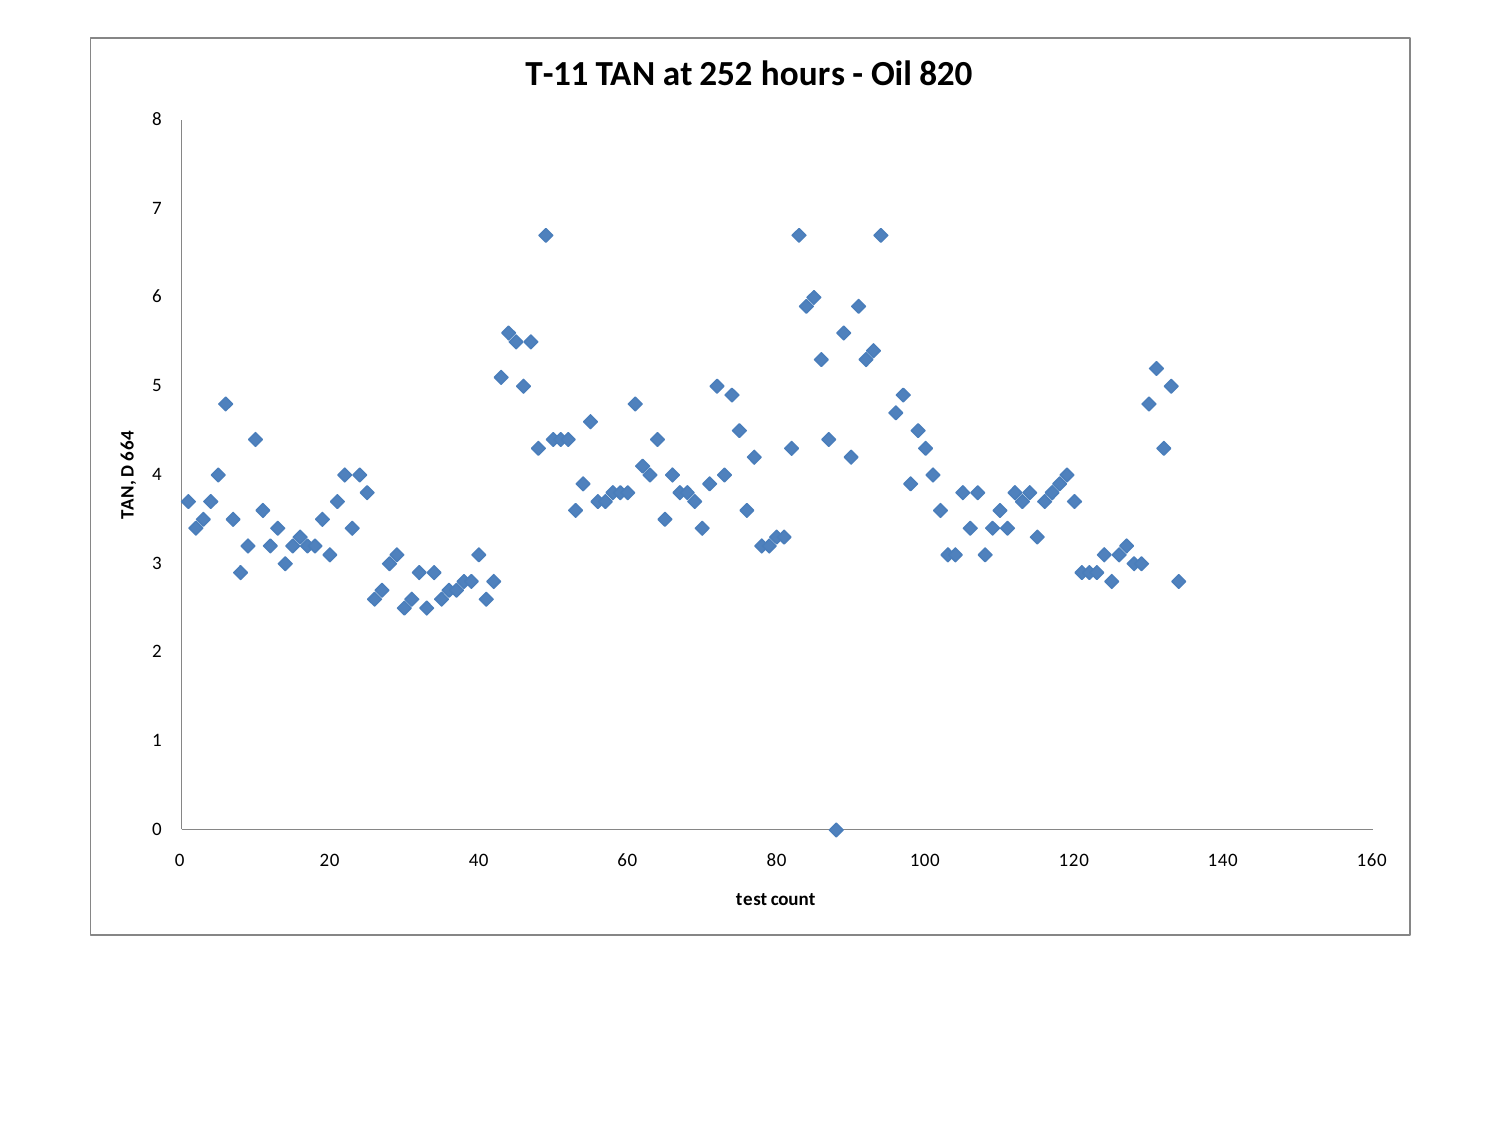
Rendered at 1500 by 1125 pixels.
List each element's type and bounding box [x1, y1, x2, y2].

picture [88, 35, 1411, 936]
